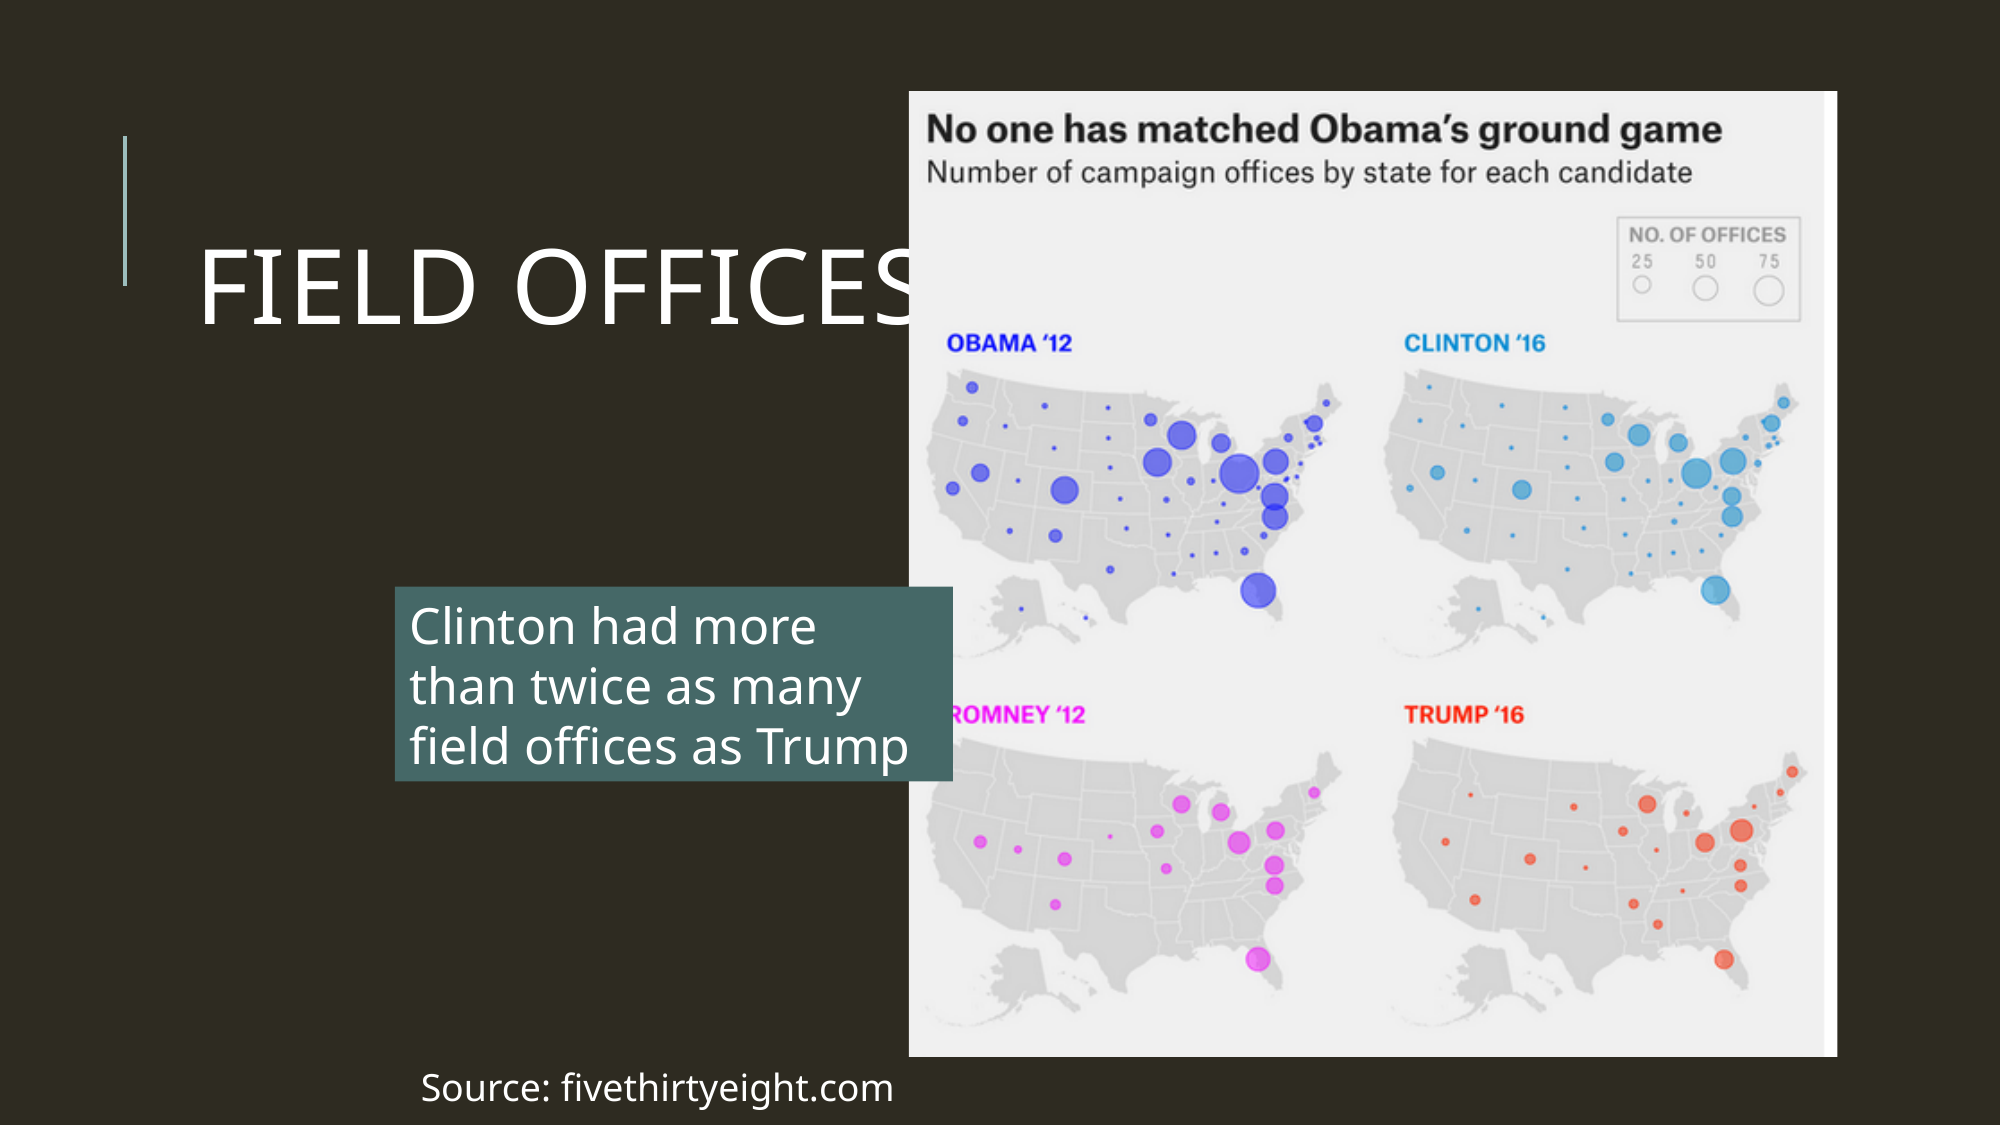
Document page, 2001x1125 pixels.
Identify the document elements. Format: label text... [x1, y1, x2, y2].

title field offices [180, 47, 989, 543]
text_box Source: fivethirtyeight.com [406, 1056, 910, 1117]
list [908, 90, 1838, 1057]
text_box Clinton had more than twice as many field offices as Trump [394, 586, 901, 782]
